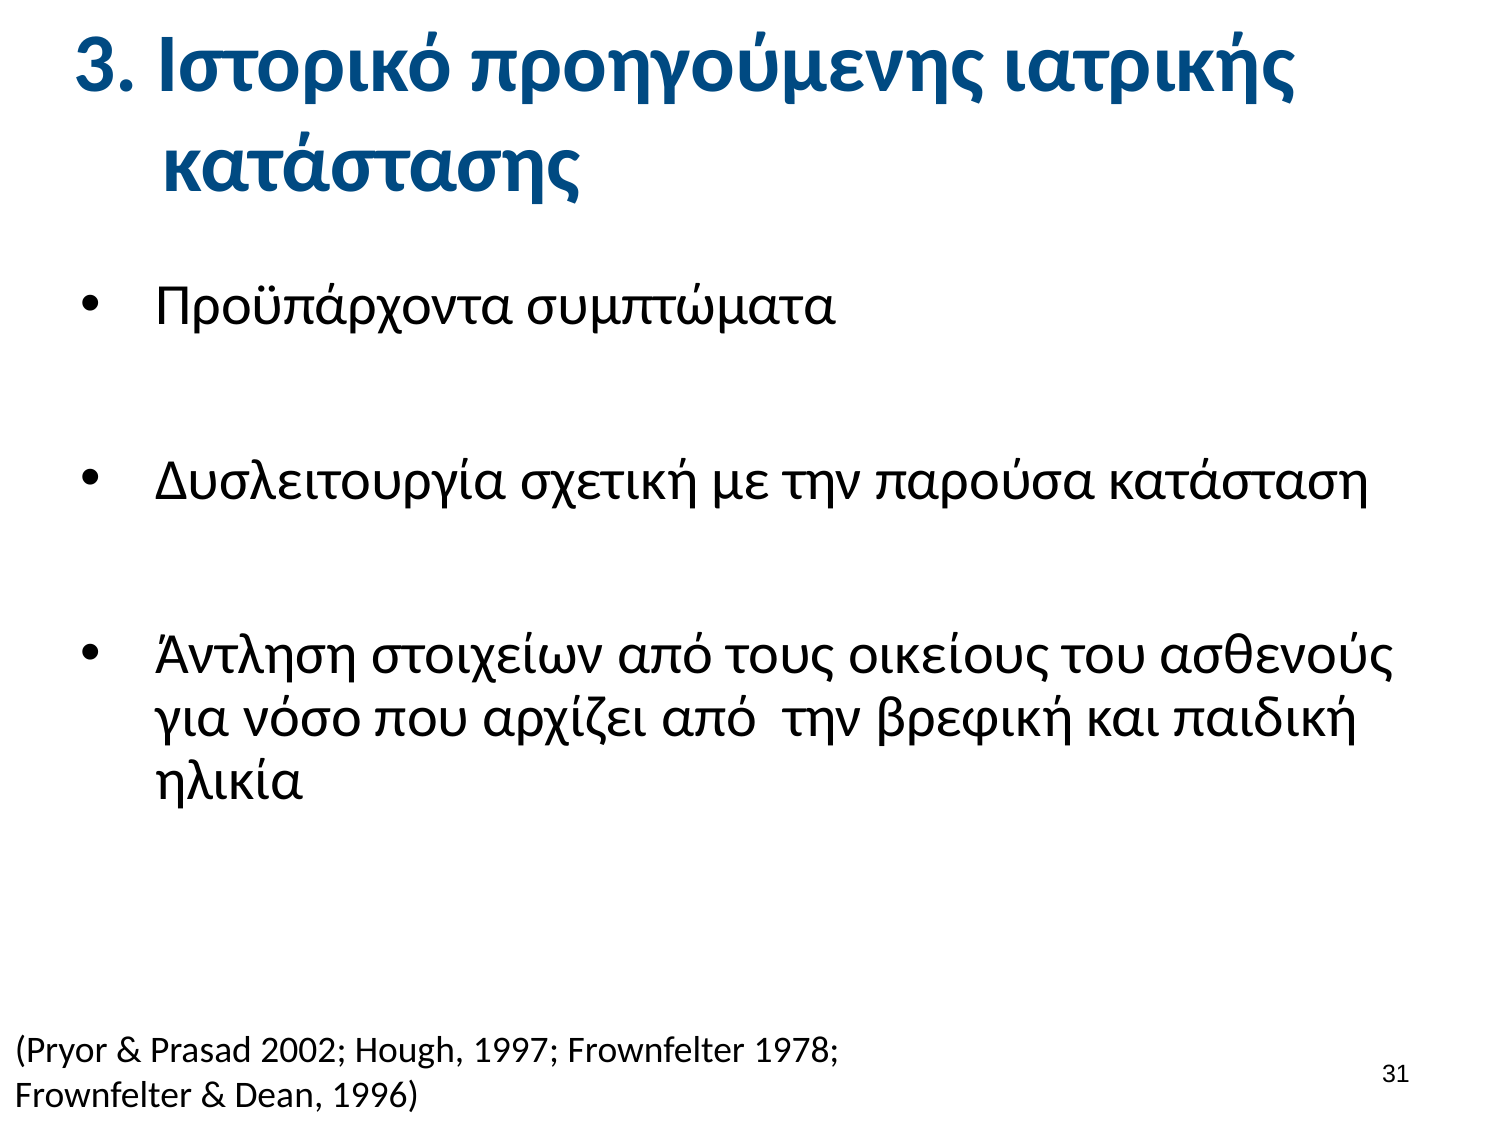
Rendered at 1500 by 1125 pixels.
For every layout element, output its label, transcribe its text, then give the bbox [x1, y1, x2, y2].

slide_number 30 [1074, 1042, 1425, 1103]
text_box (Pryor & Prasad 2002; Hough, 1997; Frownfelter 1978; Frownfelter & Dean, 1996) [0, 1018, 892, 1123]
list Προϋπάρχοντα συμπτώματα Δυσλειτουργία σχετική με την παρούσα κατάσταση Άντληση στοιχείων από τους οικείους του ασθενούς για νόσο που αρχίζει από την βρεφική και παιδική ηλικία [64, 267, 1415, 835]
title 3. Ιστορικό προηγούμενης ιατρικής κατάστασης [0, 19, 1500, 197]
